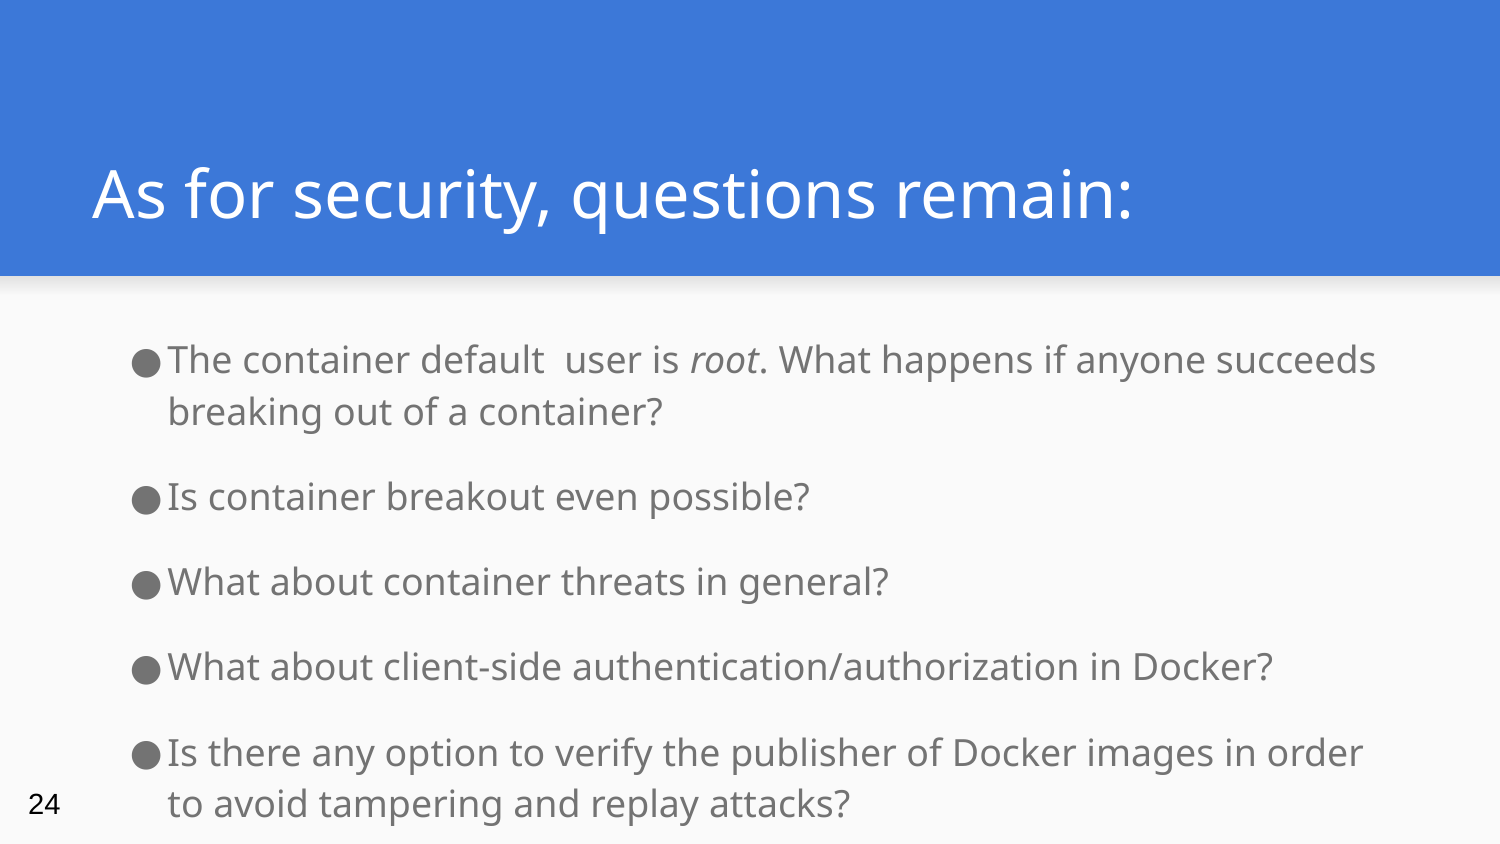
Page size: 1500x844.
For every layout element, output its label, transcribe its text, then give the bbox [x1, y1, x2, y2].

title As for security, questions remain: [77, 121, 1427, 248]
list The container default user is root. What happens if anyone succeeds breaking out of a container? Is container breakout even possible? What about container threats in general? What about client-side authentication/authorization in Docker? Is there any option to verify the publisher of Docker images in order to avoid tampering and replay attacks? [77, 314, 1427, 760]
slide_number ‹#› [13, 770, 1489, 835]
